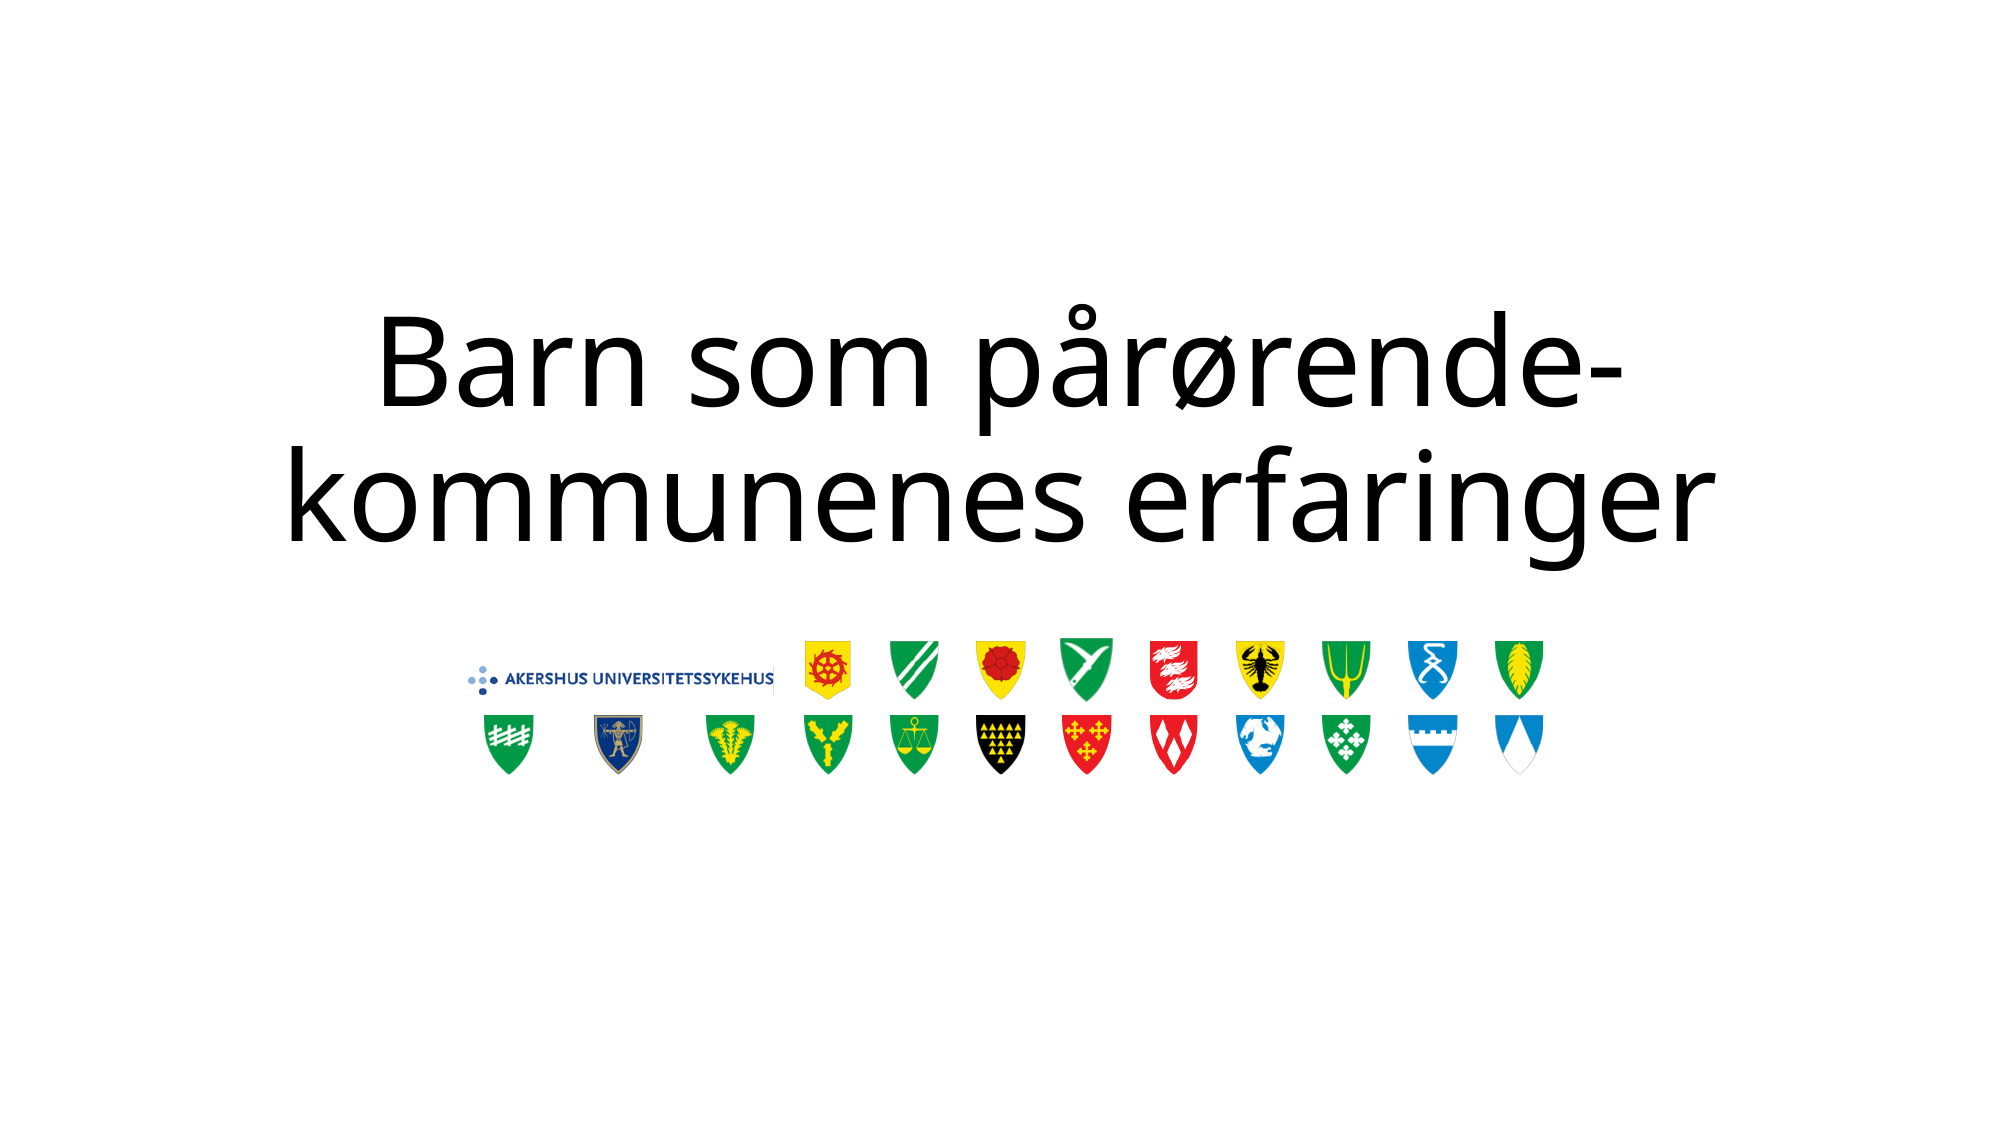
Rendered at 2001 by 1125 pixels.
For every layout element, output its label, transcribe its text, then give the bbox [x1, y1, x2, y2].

title Barn som pårørende- kommunenes erfaringer [249, 184, 1750, 576]
picture [456, 625, 1544, 828]
